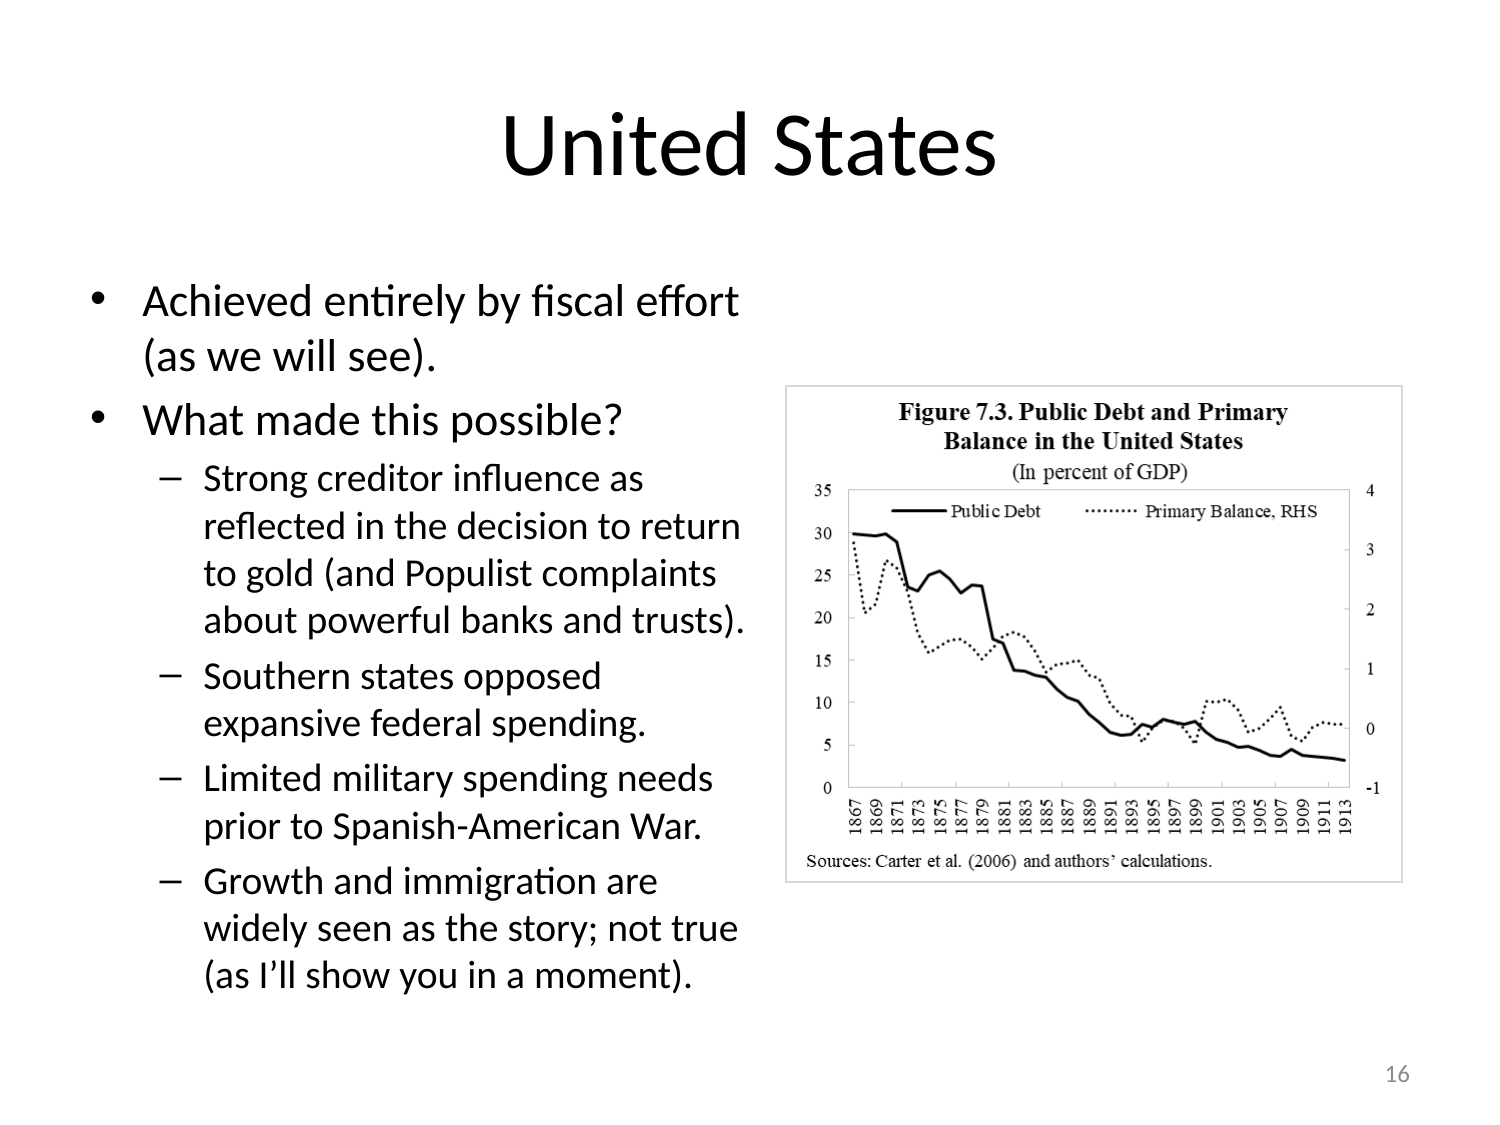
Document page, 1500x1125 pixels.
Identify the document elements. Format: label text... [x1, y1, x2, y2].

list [784, 384, 1403, 883]
slide_number 16 [1074, 1042, 1425, 1103]
title United States [75, 45, 1425, 233]
list Achieved entirely by fiscal effort (as we will see). What made this possible? Strong creditor influence as reflected in the decision to return to gold (and Populist complaints about powerful banks and trusts). Southern states opposed expansive federal spending. Limited military spending needs prior to Spanish-American War. Growth and immigration are widely seen as the story; not true (as I’ll show you in a moment). [75, 262, 763, 1063]
